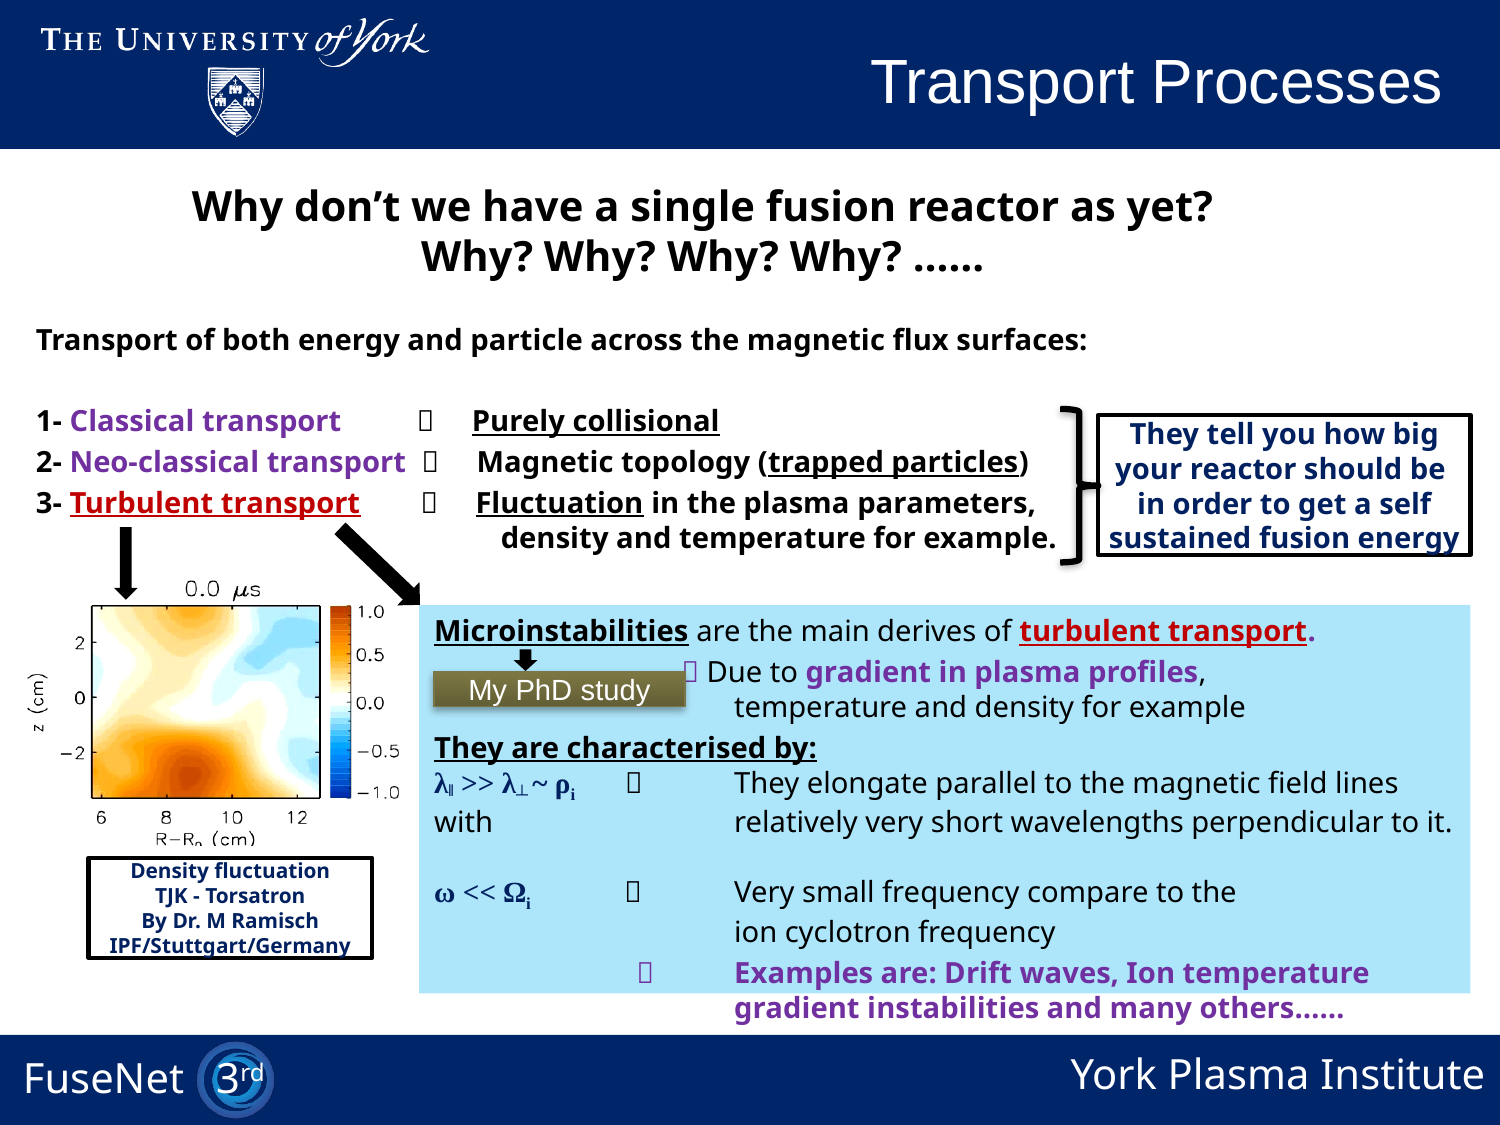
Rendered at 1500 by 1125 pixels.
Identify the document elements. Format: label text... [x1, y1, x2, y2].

text_box [513, 649, 538, 671]
text_box [412, 582, 421, 606]
picture [41, 18, 430, 138]
text_box [1060, 405, 1098, 566]
text_box Why don’t we have a single fusion reactor as yet? Why? Why? Why? Why? …… [76, 172, 1329, 288]
text_box [334, 522, 394, 568]
text_box Density fluctuation TJK - Torsatron By Dr. M Ramisch IPF/Stuttgart/Germany [88, 857, 372, 958]
title Transport Processes [442, 19, 1459, 138]
text_box [119, 527, 132, 568]
text_box They tell you how big your reactor should be in order to get a self sustained fusion energy [1098, 414, 1471, 555]
picture [186, 1031, 284, 1125]
text_box York Plasma Institute [1055, 1040, 1500, 1106]
text_box Microinstabilities are the main derives of turbulent transport.  Due to gradient in plasma profiles, temperature and density for example They are characterised by: λ‖ >> λ┴ ~ ρi  They elongate parallel to the magnetic field lines with relatively very short wavelengths perpendicular to it. ω << Ωi  Very small frequency compare to the ion cyclotron frequency  Examples are: Drift waves, Ion temperature gradient instabilities and many others…… [419, 604, 1471, 994]
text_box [13, 569, 408, 847]
text_box My PhD study [433, 671, 686, 707]
text_box FuseNet 3rd [8, 1044, 181, 1110]
text_box Transport of both energy and particle across the magnetic flux surfaces: 1- Classical transport  Purely collisional 2- Neo-classical transport  Magnetic topology (trapped particles) 3- Turbulent transport  Fluctuation in the plasma parameters, density and temperature for example. [20, 313, 1117, 575]
